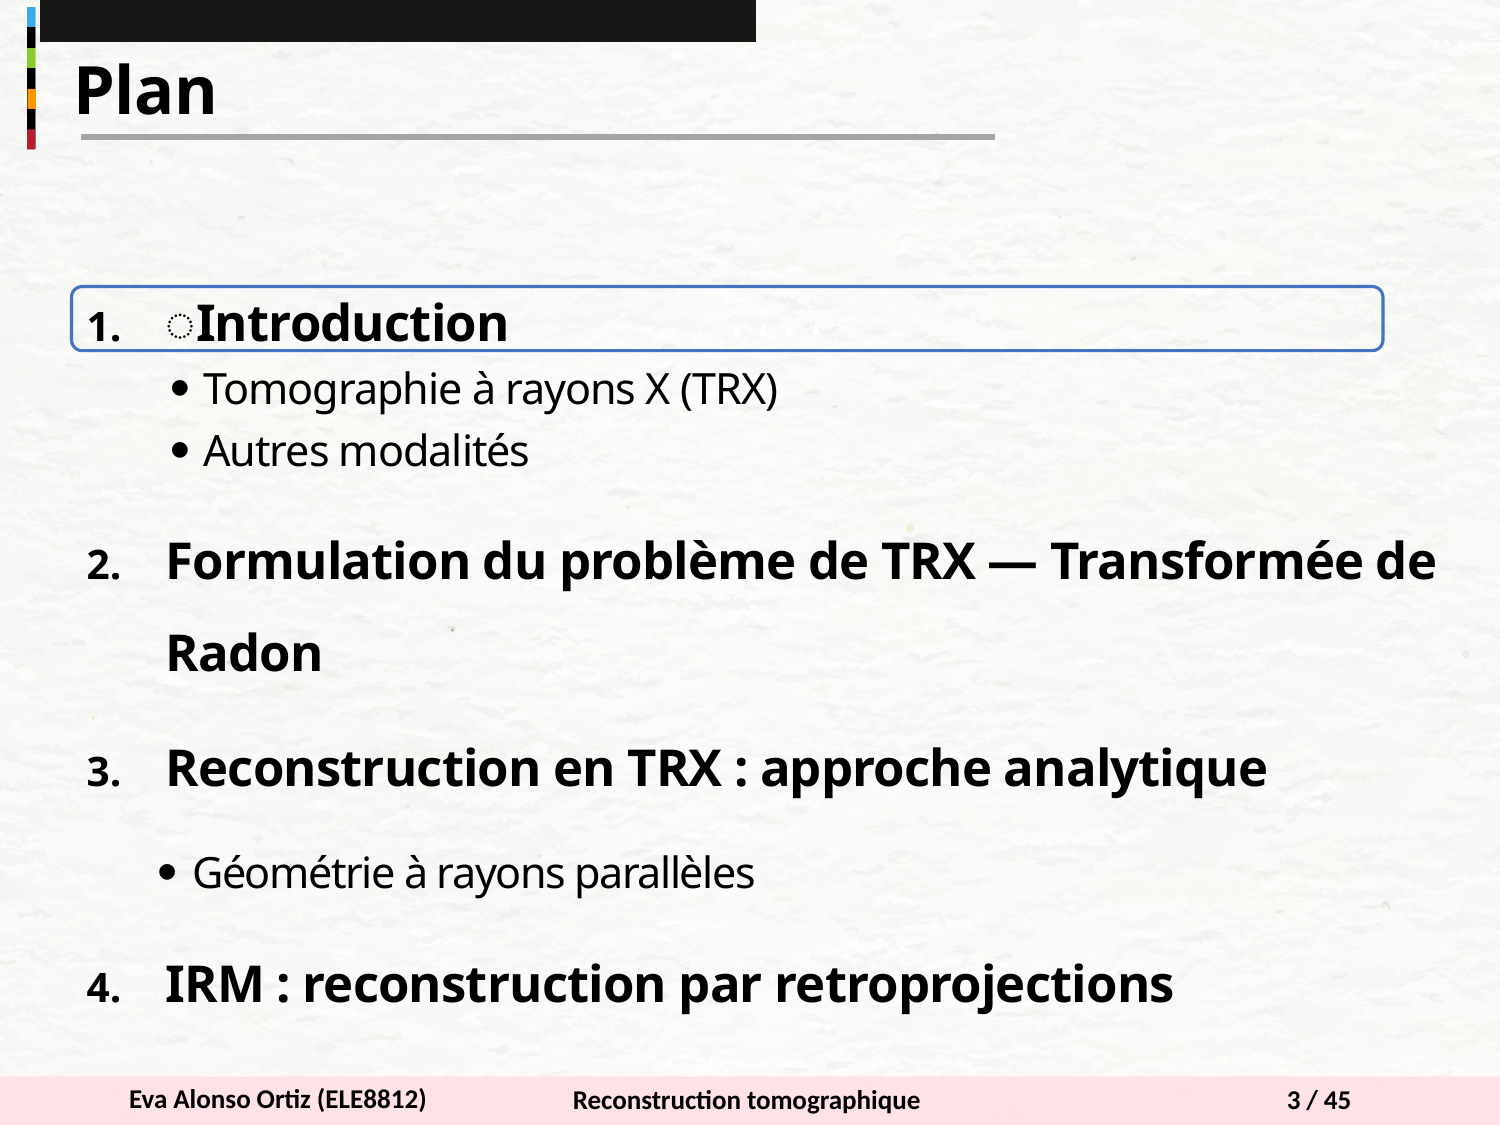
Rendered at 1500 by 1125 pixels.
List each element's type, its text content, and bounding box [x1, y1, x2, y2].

list ͏͏Introduction Tomographie à rayons X (TRX) Autres modalités Formulation du problème de TRX ― Transformée de Radon Reconstruction en TRX : approche analytique Géométrie à rayons parallèles IRM : reconstruction par retroprojections [71, 252, 1500, 1023]
picture [0, 0, 1500, 1125]
text_box [70, 285, 1385, 352]
text_box Plan [58, 40, 1307, 136]
